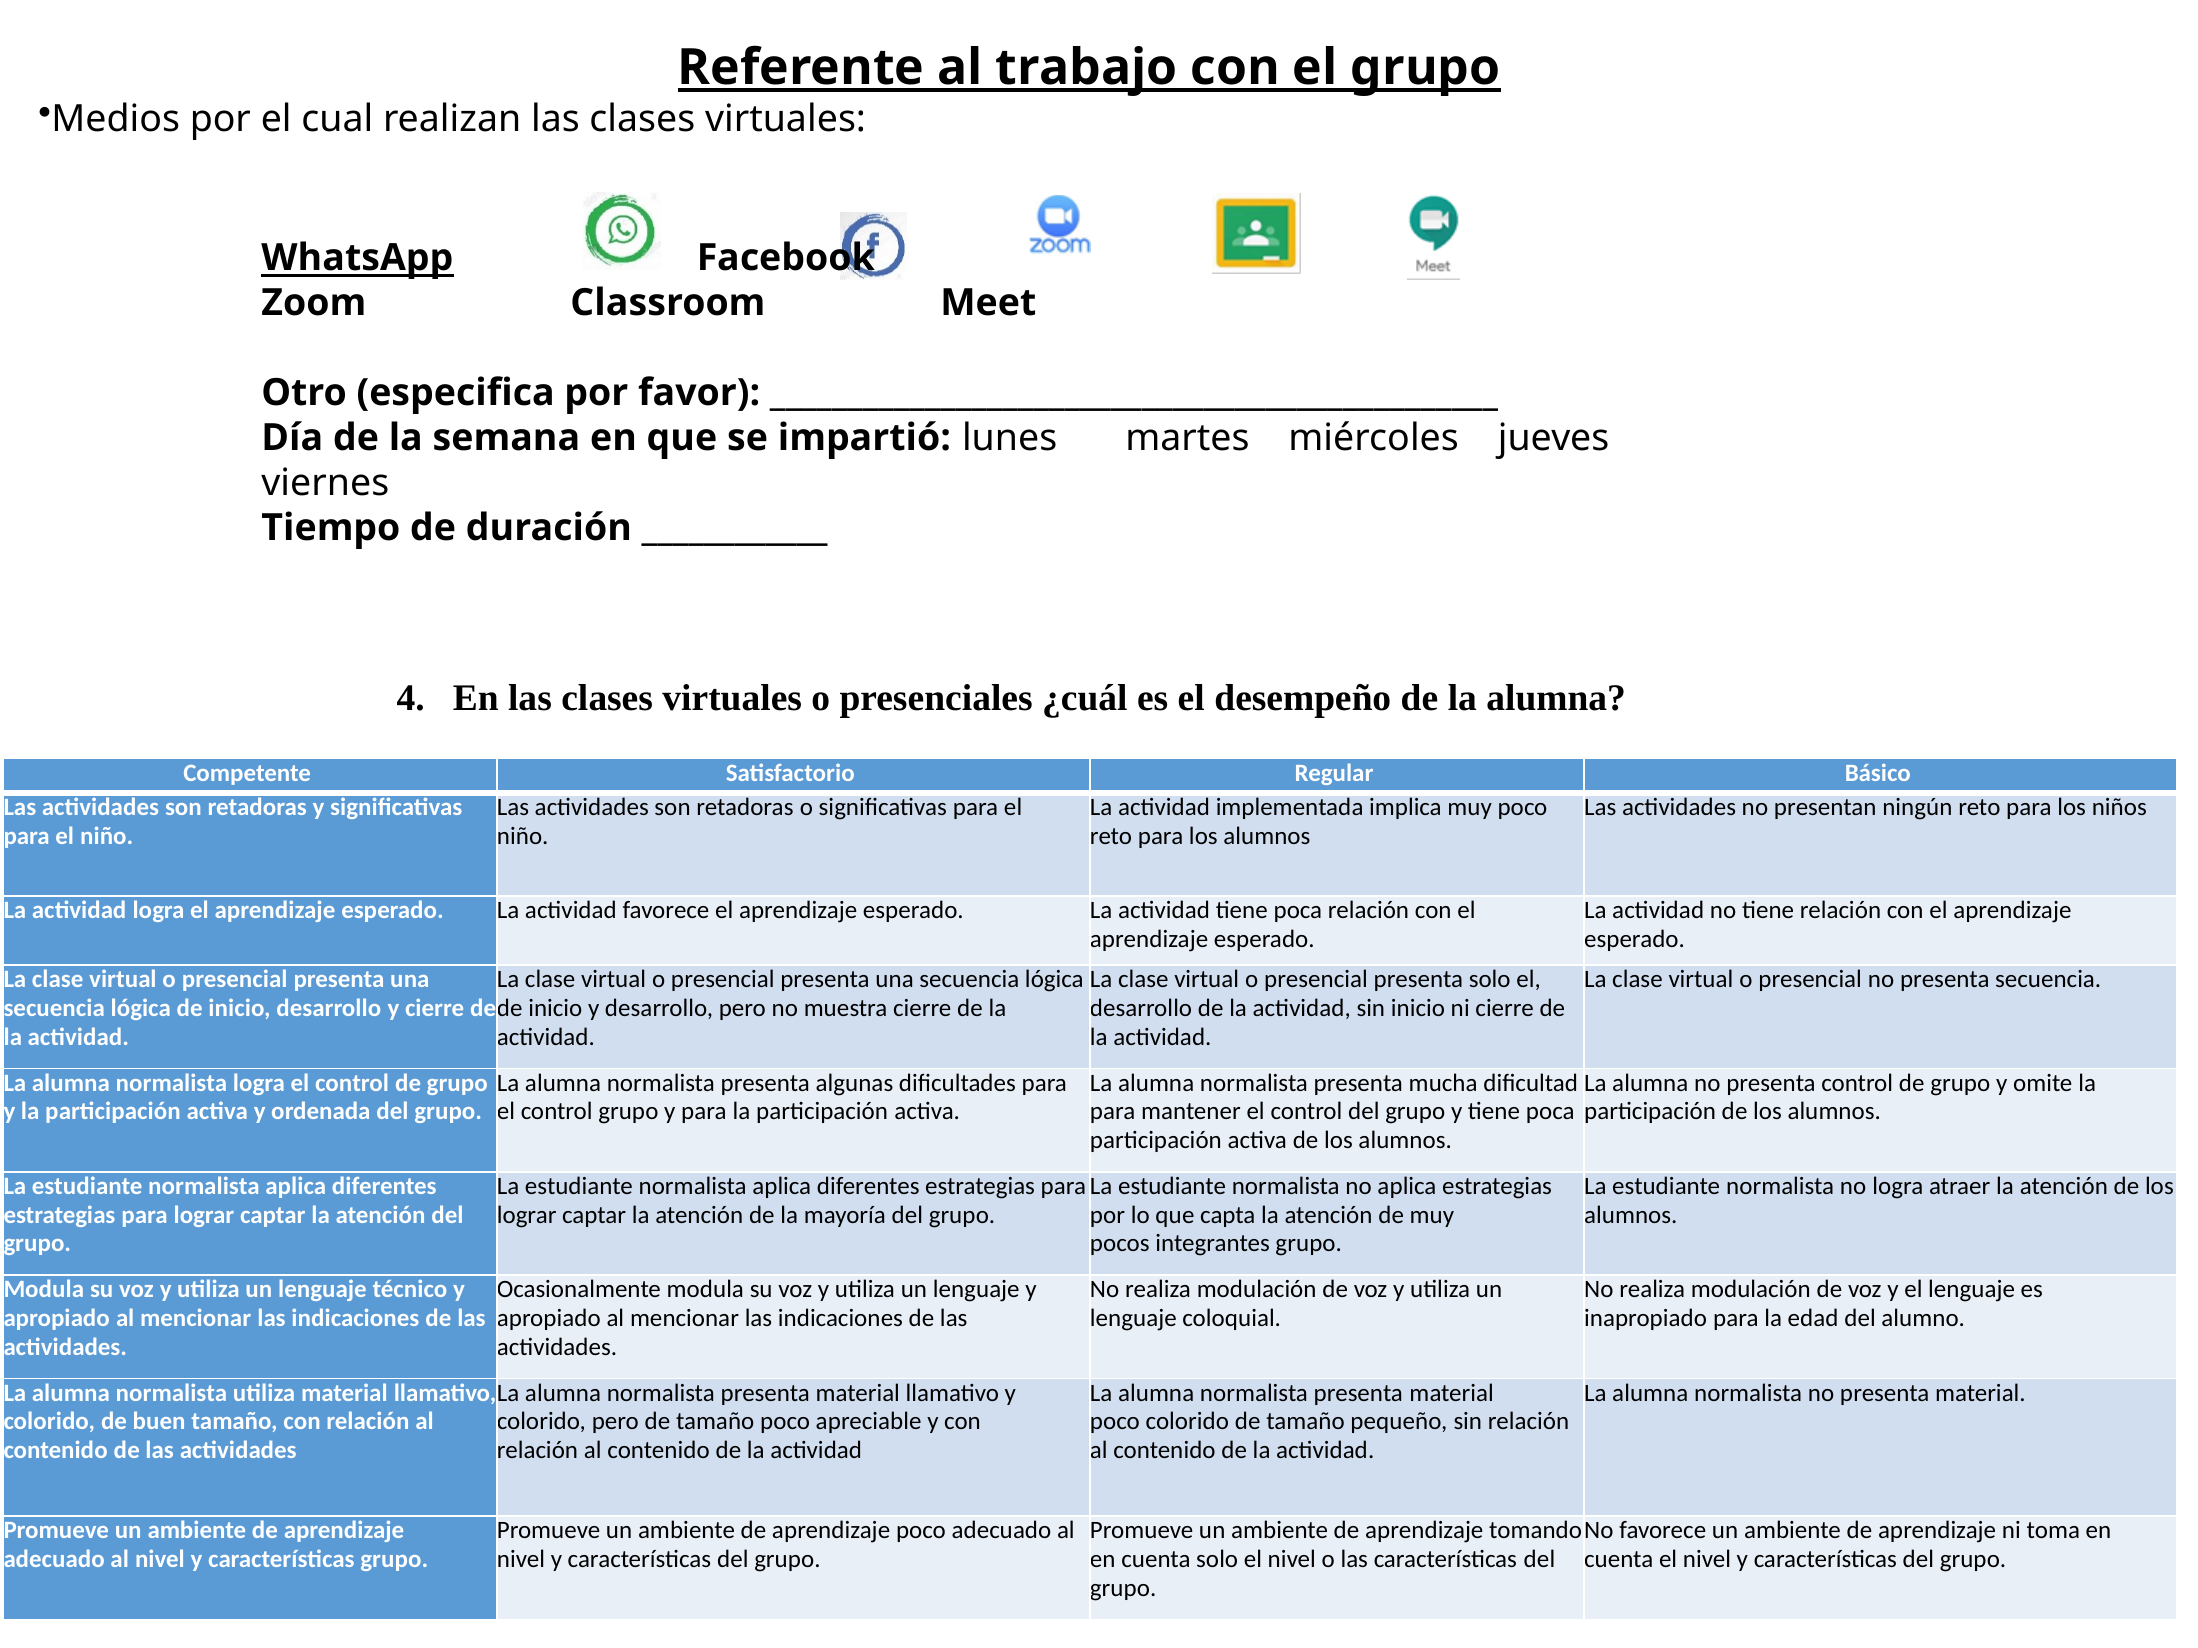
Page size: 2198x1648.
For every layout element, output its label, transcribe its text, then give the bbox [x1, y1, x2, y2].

table_cell La alumna no presenta control de grupo y omite la participación de los alumnos. [1585, 1069, 2176, 1171]
table_cell Las actividades son retadoras o significativas para el niño. [498, 796, 1089, 895]
table_cell Modula su voz y utiliza un lenguaje técnico y apropiado al mencionar las indicaciones de las actividades. [4, 1276, 496, 1378]
table_cell No favorece un ambiente de aprendizaje ni toma en cuenta el nivel y características del grupo. [1585, 1517, 2176, 1619]
table_cell La actividad implementada implica muy poco reto para los alumnos [1091, 796, 1583, 895]
table_cell La alumna normalista logra el control de grupo y la participación activa y ordenada del grupo. [4, 1069, 496, 1171]
table_cell La alumna normalista utiliza material llamativo, colorido, de buen tamaño, con relación al contenido de las actividades [4, 1379, 496, 1515]
table_cell La alumna normalista presenta algunas dificultades para el control grupo y para la participación activa. [498, 1069, 1089, 1171]
table_cell No realiza modulación de voz y utiliza un lenguaje coloquial. [1091, 1276, 1583, 1378]
table_cell La actividad no tiene relación con el aprendizaje esperado. [1585, 897, 2176, 964]
table_cell No realiza modulación de voz y el lenguaje es inapropiado para la edad del alumno. [1585, 1276, 2176, 1378]
picture [840, 212, 907, 280]
table_cell Promueve un ambiente de aprendizaje tomando en cuenta solo el nivel o las características del grupo. [1091, 1517, 1583, 1619]
table_cell La estudiante normalista no aplica estrategias por lo que capta la atención de muy pocos integrantes grupo. [1091, 1173, 1583, 1274]
table_cell La clase virtual o presencial no presenta secuencia. [1585, 966, 2176, 1068]
table_cell Ocasionalmente modula su voz y utiliza un lenguaje y apropiado al mencionar las indicaciones de las actividades. [498, 1276, 1089, 1378]
table_cell La alumna normalista presenta material poco colorido de tamaño pequeño, sin relación al contenido de la actividad. [1091, 1379, 1583, 1515]
table_cell La clase virtual o presencial presenta una secuencia lógica de inicio, desarrollo y cierre de la actividad. [4, 966, 496, 1068]
table_cell Las actividades no presentan ningún reto para los niños [1585, 796, 2176, 895]
table_header Regular [1091, 759, 1583, 790]
table_cell La actividad tiene poca relación con el aprendizaje esperado. [1091, 897, 1583, 964]
table_cell La clase virtual o presencial presenta una secuencia lógica de inicio y desarrollo, pero no muestra cierre de la actividad. [498, 966, 1089, 1068]
table_header Básico [1585, 759, 2176, 790]
table_cell Promueve un ambiente de aprendizaje poco adecuado al nivel y características del grupo. [498, 1517, 1089, 1619]
table_cell La alumna normalista no presenta material. [1585, 1379, 2176, 1515]
table_header Competente [4, 759, 496, 790]
picture [1407, 192, 1460, 281]
text_box En las clases virtuales o presenciales ¿cuál es el desempeño de la alumna? [381, 658, 2043, 725]
table_cell Promueve un ambiente de aprendizaje adecuado al nivel y características grupo. [4, 1517, 496, 1619]
table_cell La clase virtual o presencial presenta solo el, desarrollo de la actividad, sin inicio ni cierre de la actividad. [1091, 966, 1583, 1068]
table_cell La actividad favorece el aprendizaje esperado. [498, 897, 1089, 964]
table_cell La alumna normalista presenta mucha dificultad para mantener el control del grupo y tiene poca participación activa de los alumnos. [1091, 1069, 1583, 1171]
table_cell Las actividades son retadoras y significativas para el niño. [4, 796, 496, 895]
table_cell La estudiante normalista aplica diferentes estrategias para lograr captar la atención de la mayoría del grupo. [498, 1173, 1089, 1274]
text_box Referente al trabajo con el grupo Medios por el cual realizan las clases virtuales: [23, 26, 2169, 192]
picture [1212, 193, 1302, 275]
table_header Satisfactorio [498, 759, 1089, 790]
table_cell La estudiante normalista aplica diferentes estrategias para lograr captar la atención del grupo. [4, 1173, 496, 1274]
table_cell La alumna normalista presenta material llamativo y colorido, pero de tamaño poco apreciable y con relación al contenido de la actividad [498, 1379, 1089, 1515]
table_cell La estudiante normalista no logra atraer la atención de los alumnos. [1585, 1173, 2176, 1274]
picture [1029, 195, 1091, 254]
picture [582, 192, 661, 270]
text_box WhatsApp Facebook Zoom Classroom Meet Otro (especifica por favor): _______________________________________________ Día de la semana en que se impartió: lunes martes miércoles jueves viernes Tiempo de duración ____________ [246, 105, 1708, 646]
table_cell La actividad logra el aprendizaje esperado. [4, 897, 496, 964]
